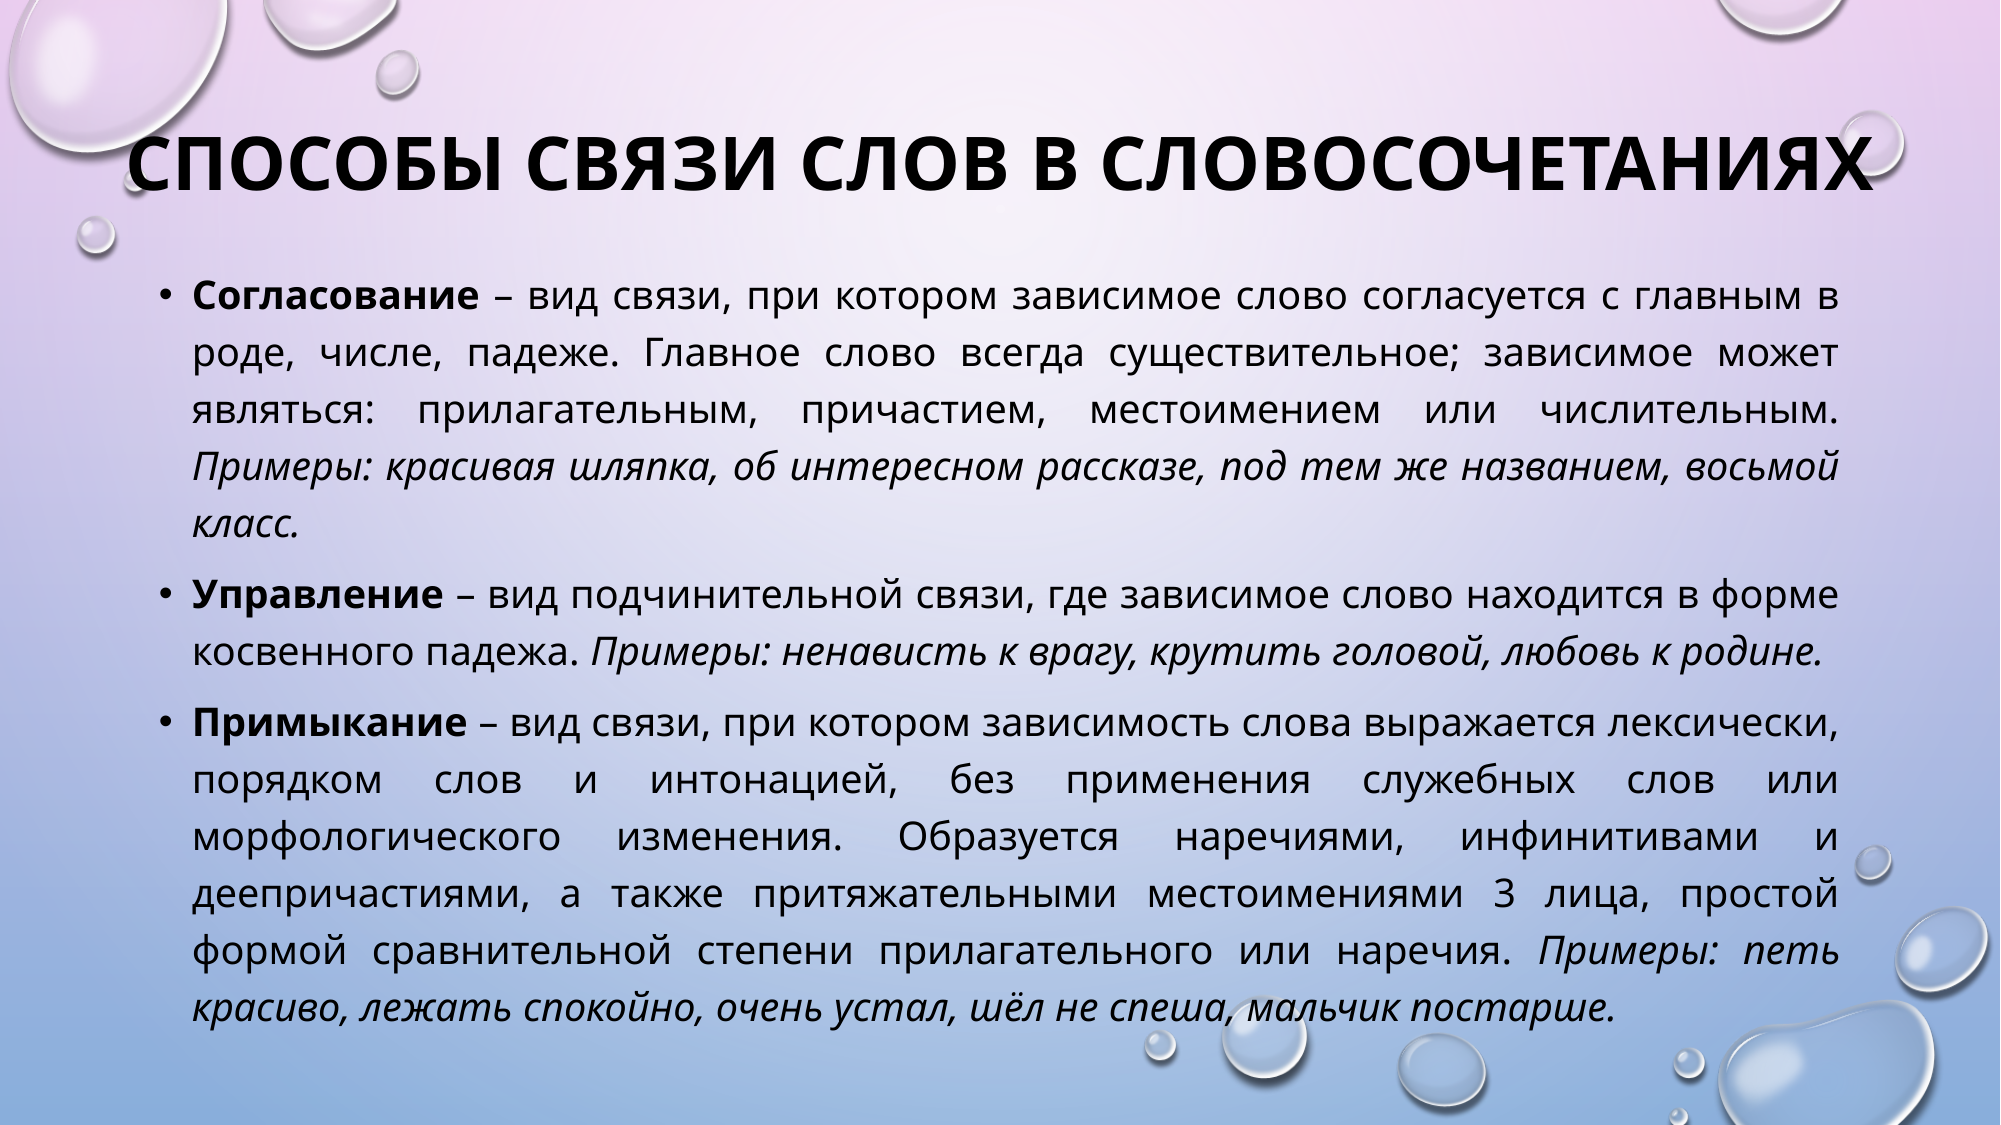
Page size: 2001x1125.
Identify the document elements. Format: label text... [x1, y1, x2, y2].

list Согласование – вид связи, при котором зависимое слово согласуется с главным в роде, числе, падеже. Главное слово всегда существительное; зависимое может являться: прилагательным, причастием, местоимением или числительным. Примеры: красивая шляпка, об интересном рассказе, под тем же названием, восьмой класс. Управление – вид подчинительной связи, где зависимое слово находится в форме косвенного падежа. Примеры: ненависть к врагу, крутить головой, любовь к родине. Примыкание – вид связи, при котором зависимость слова выражается лексически, порядком слов и интонацией, без применения служебных слов или морфологического изменения. Образуется наречиями, инфинитивами и деепричастиями, а также притяжательными местоимениями 3 лица, простой формой сравнительной степени прилагательного или наречия. Примеры: петь красиво, лежать спокойно, очень устал, шёл не спеша, мальчик постарше. [144, 253, 1856, 1081]
title Способы связи слов в словосочетаниях [107, 79, 1893, 254]
picture [0, 0, 2000, 1125]
